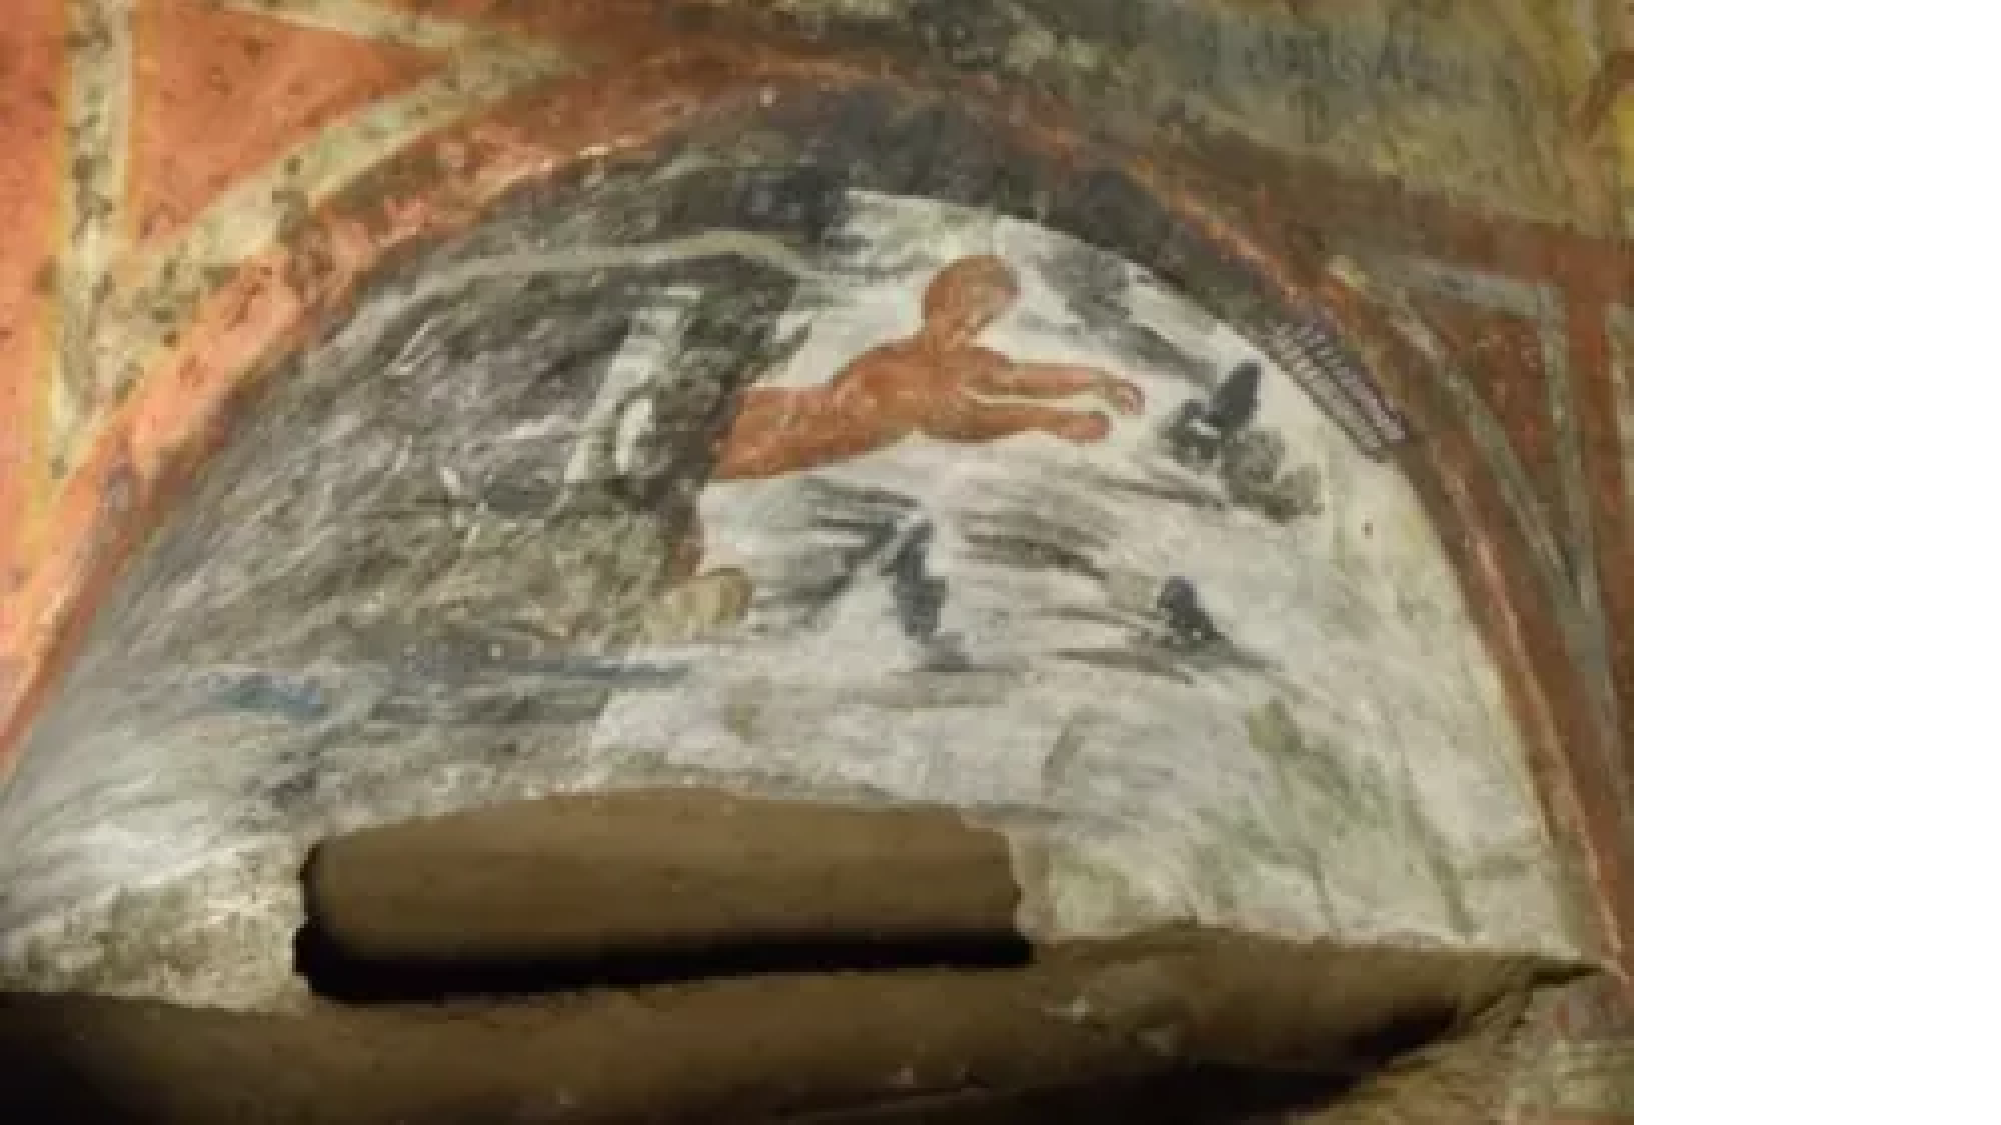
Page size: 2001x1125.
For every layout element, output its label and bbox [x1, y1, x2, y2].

list [0, 0, 1634, 1125]
